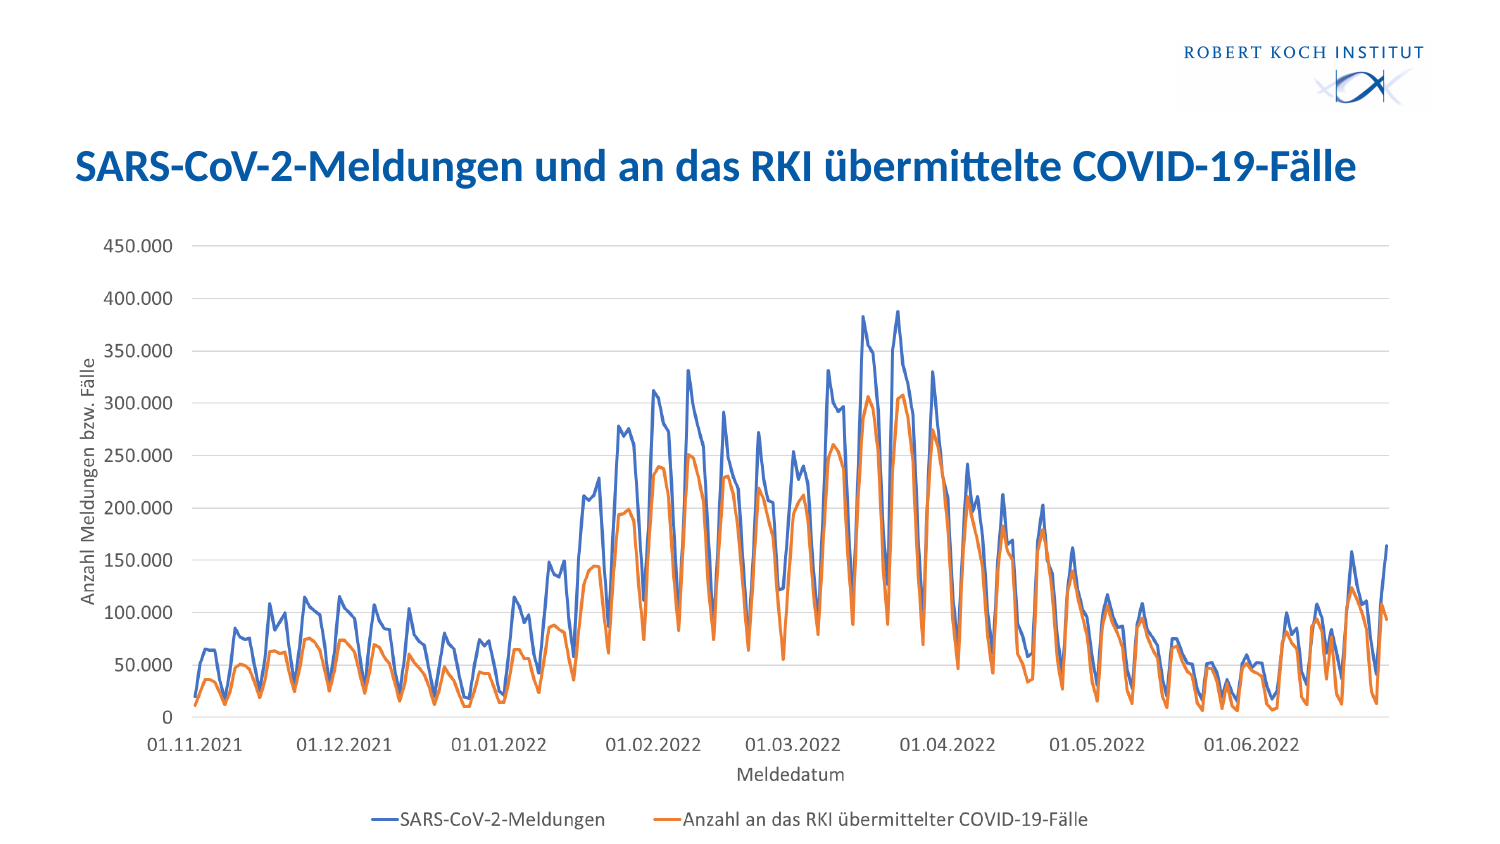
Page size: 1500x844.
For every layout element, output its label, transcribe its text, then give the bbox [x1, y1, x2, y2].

title SARS-CoV-2-Meldungen und an das RKI übermittelte COVID-19-Fälle [75, 104, 1385, 222]
picture [56, 225, 1403, 844]
picture [1178, 40, 1430, 114]
